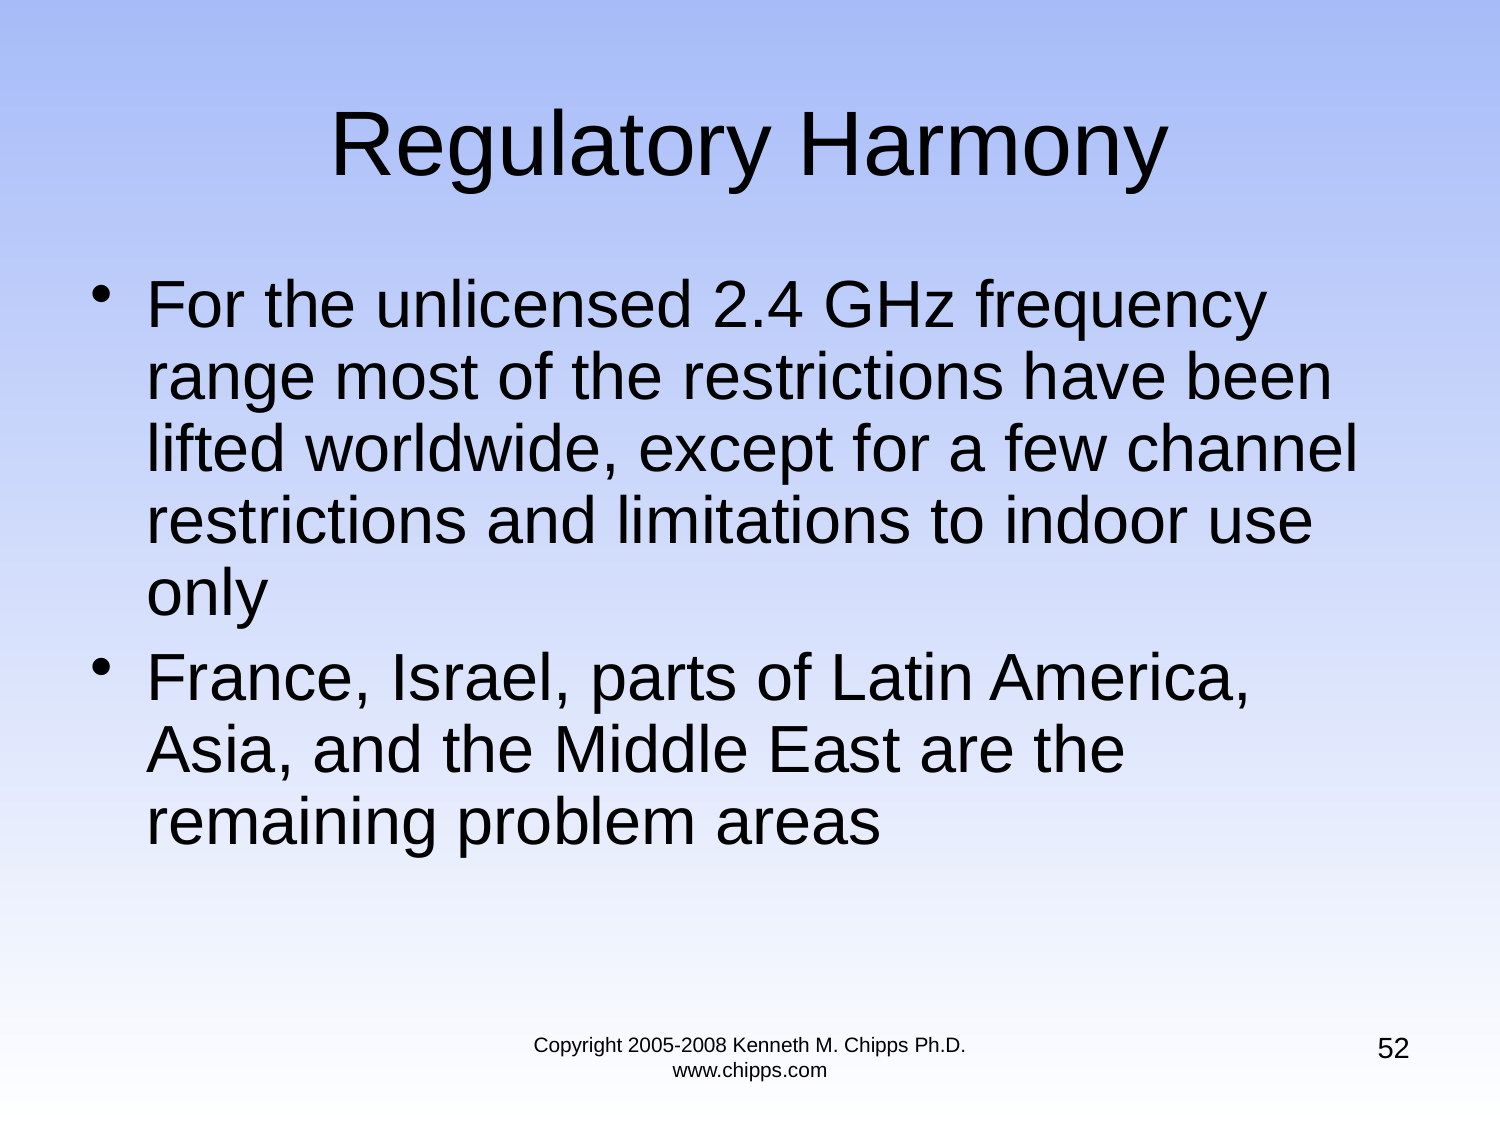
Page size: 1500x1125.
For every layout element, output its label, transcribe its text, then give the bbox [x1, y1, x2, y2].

list For the unlicensed 2.4 GHz frequency range most of the restrictions have been lifted worldwide, except for a few channel restrictions and limitations to indoor use only France, Israel, parts of Latin America, Asia, and the Middle East are the remaining problem areas [75, 262, 1425, 1005]
footer Copyright 2005-2008 Kenneth M. Chipps Ph.D. www.chipps.com [449, 1024, 1051, 1103]
slide_number 52 [1074, 1021, 1426, 1101]
title Regulatory Harmony [75, 45, 1425, 233]
